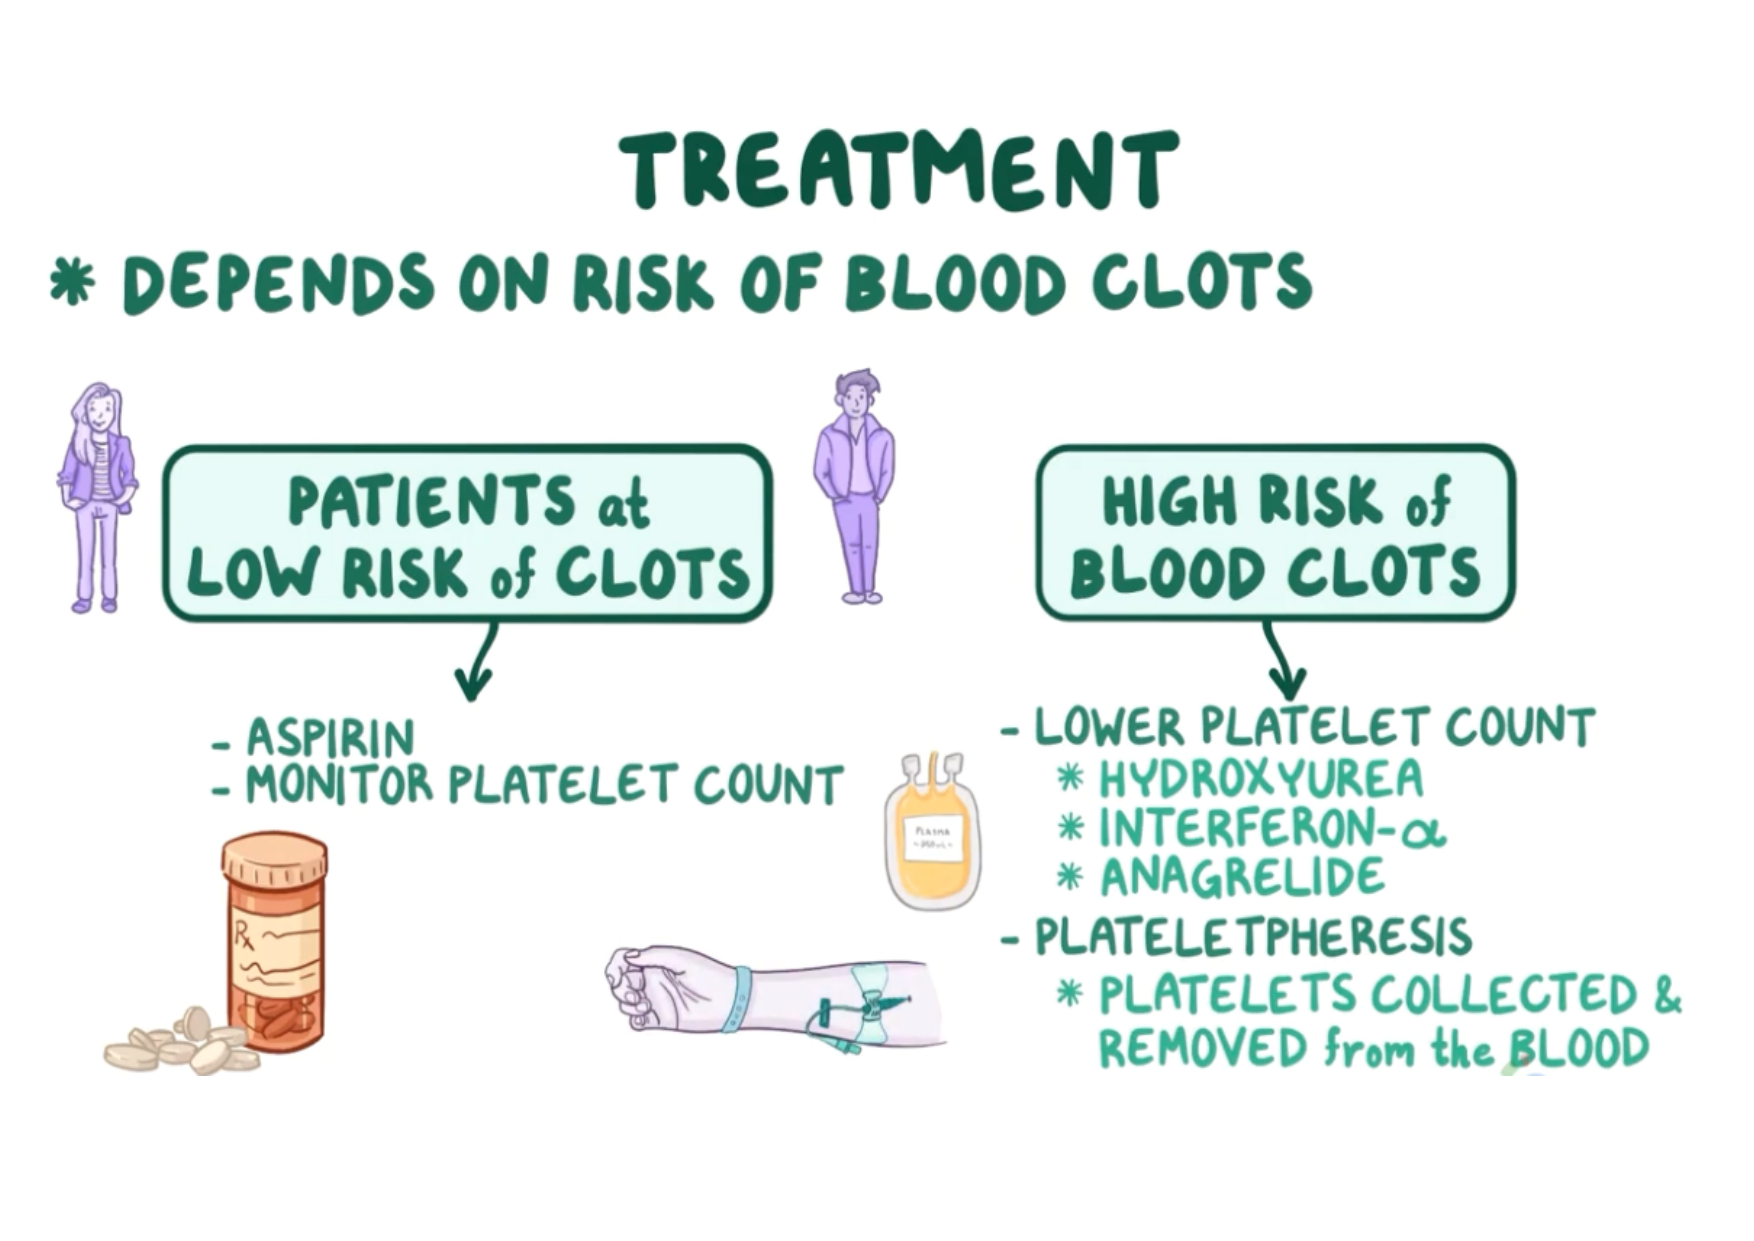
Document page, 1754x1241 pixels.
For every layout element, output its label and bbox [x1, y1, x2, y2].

picture [0, 83, 1754, 1077]
